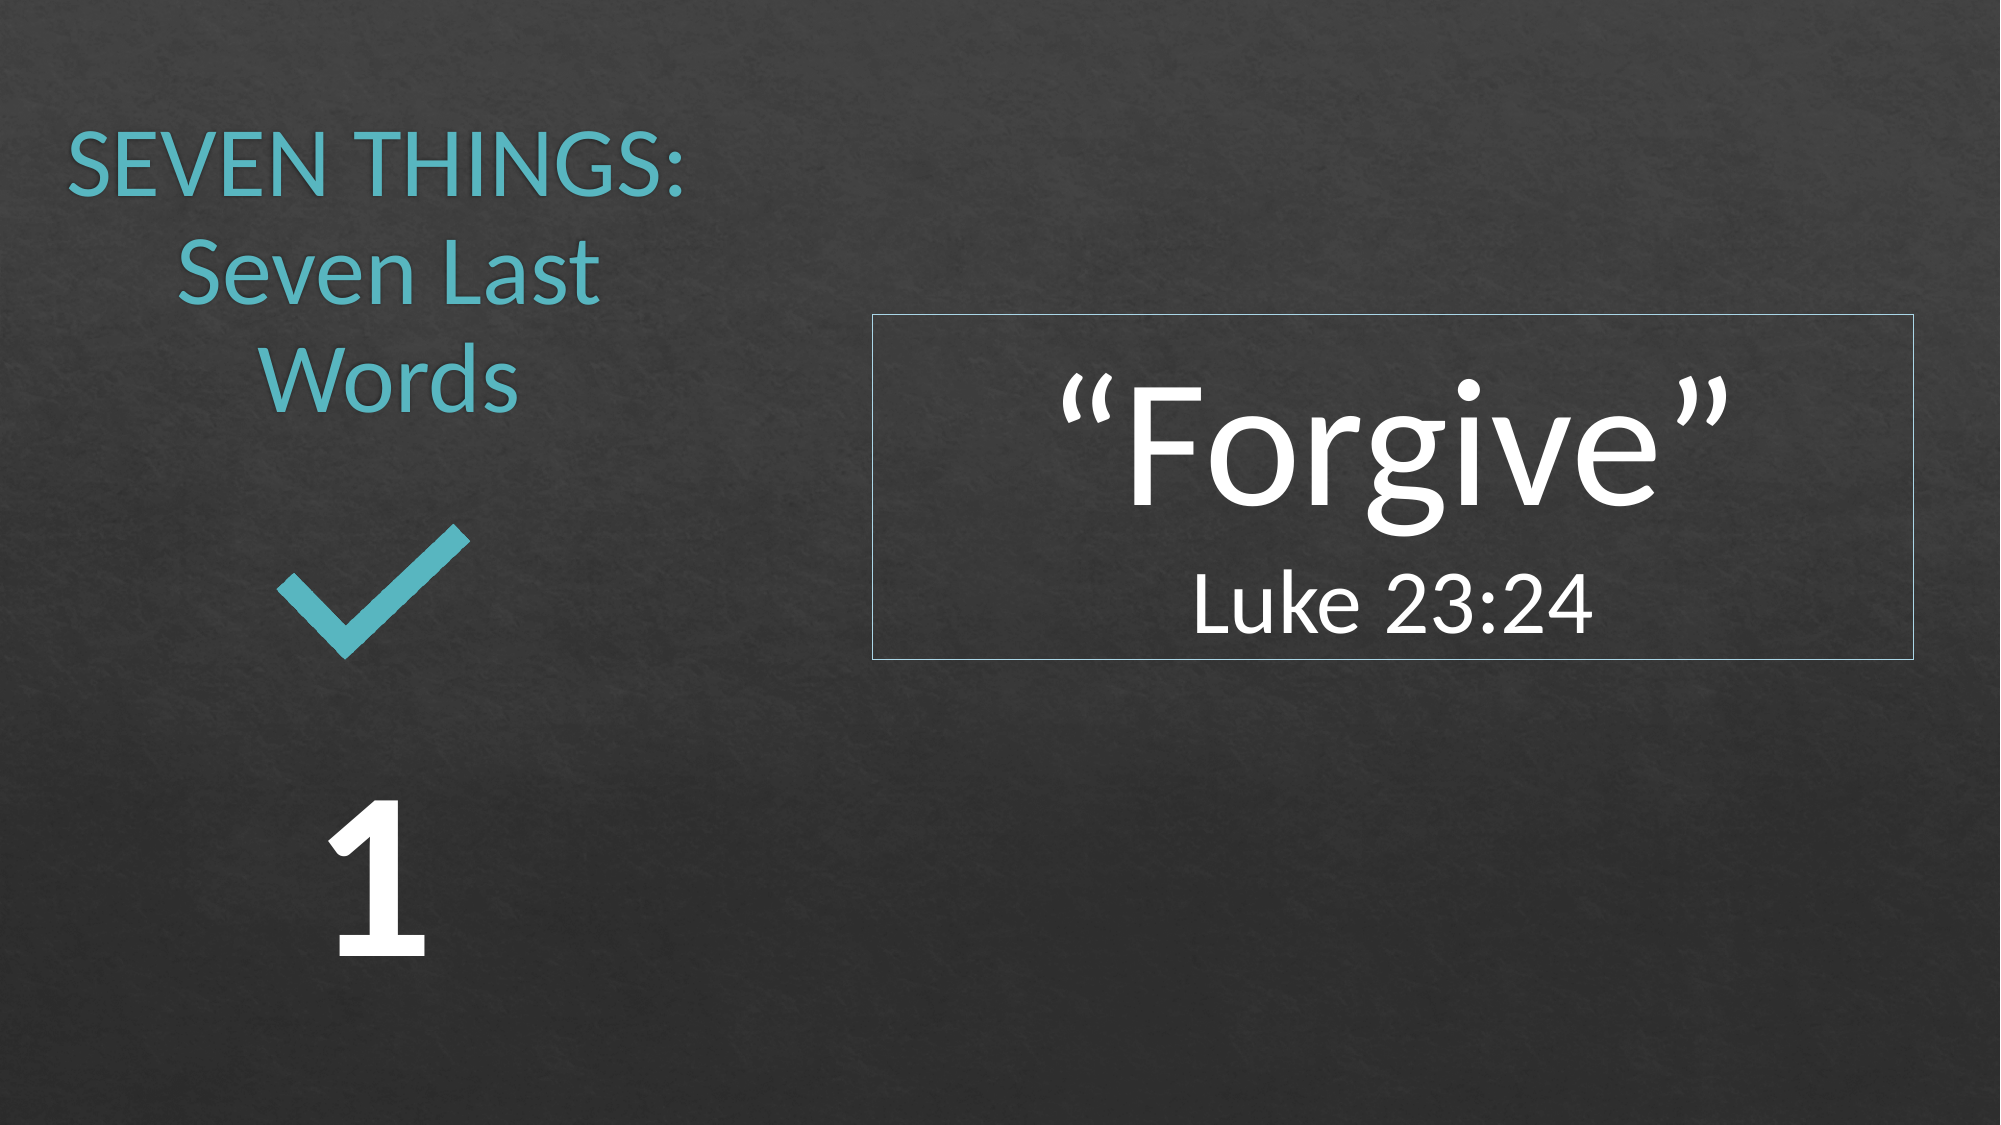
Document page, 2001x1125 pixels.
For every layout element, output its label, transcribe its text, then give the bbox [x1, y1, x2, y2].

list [86, 488, 660, 1099]
text_box “Forgive” Luke 23:24 [872, 314, 1914, 660]
title SEVEN THINGS: Seven Last Words [30, 68, 748, 476]
